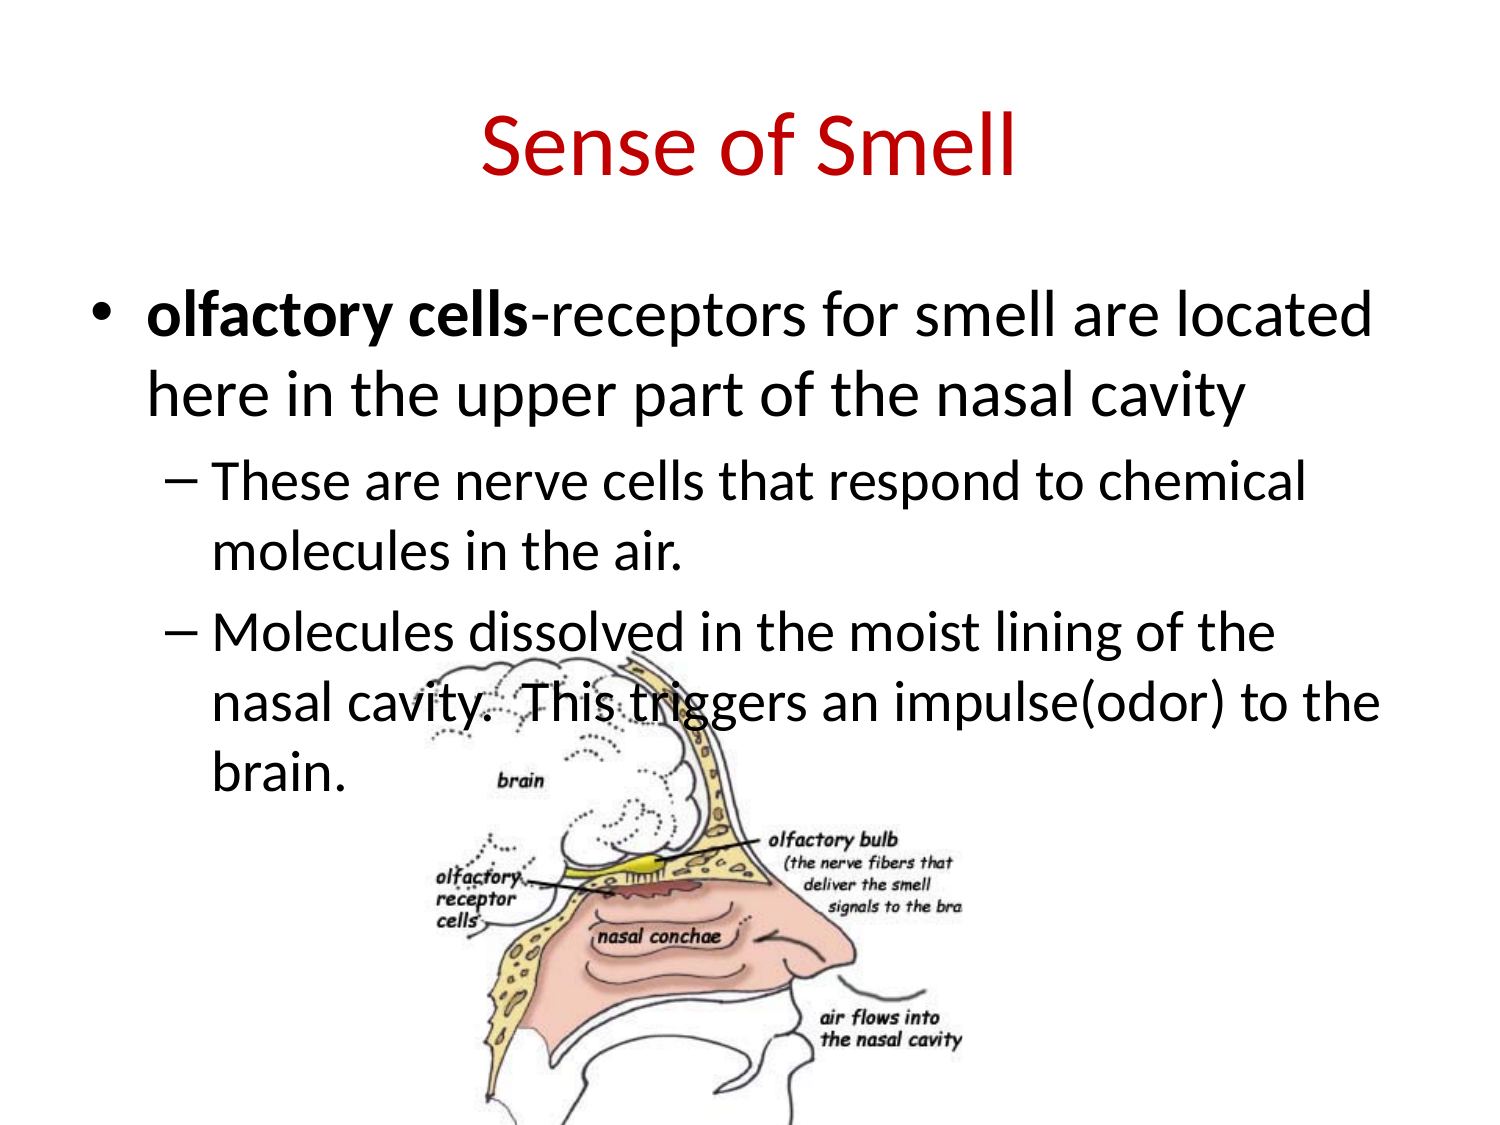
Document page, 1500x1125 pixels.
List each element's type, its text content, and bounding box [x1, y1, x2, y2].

picture [362, 637, 963, 1125]
list olfactory cells-receptors for smell are located here in the upper part of the nasal cavity These are nerve cells that respond to chemical molecules in the air. Molecules dissolved in the moist lining of the nasal cavity. This triggers an impulse(odor) to the brain. [75, 262, 1425, 1005]
title Sense of Smell [75, 45, 1425, 233]
